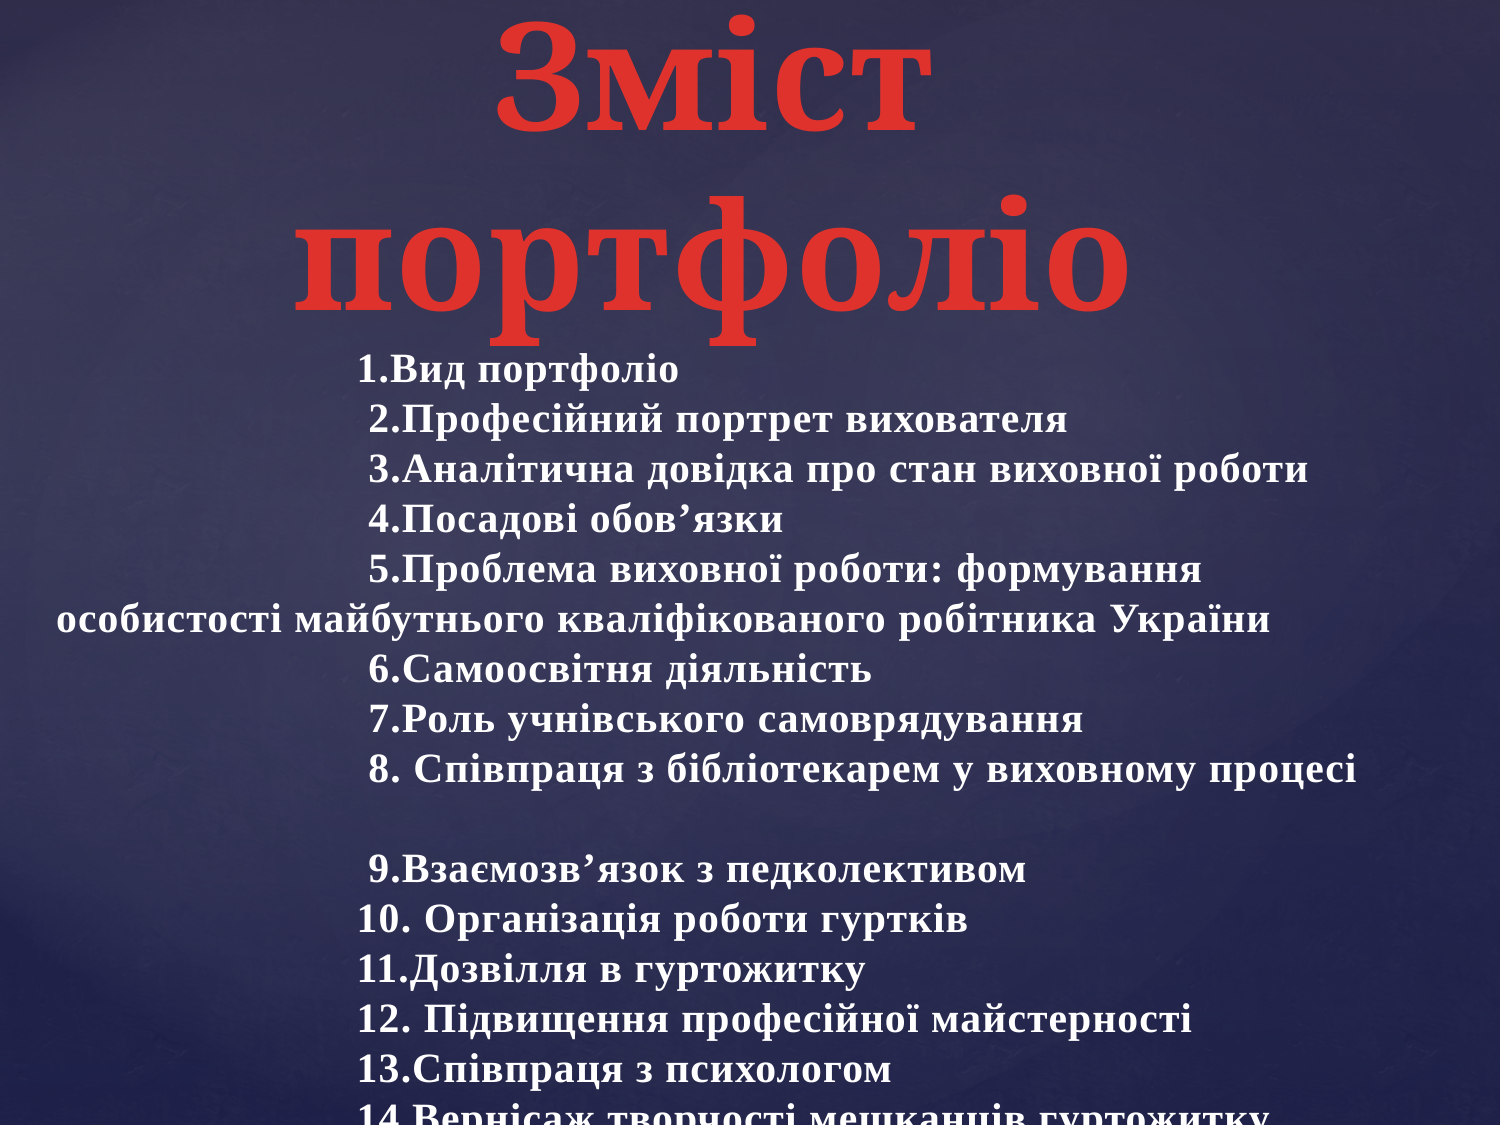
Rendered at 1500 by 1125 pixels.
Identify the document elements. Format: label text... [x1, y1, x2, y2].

text_box Зміст портфоліо 1.Вид портфоліо 2.Професійний портрет вихователя 3.Аналітична довідка про стан виховної роботи 4.Посадові обов’язки 5.Проблема виховної роботи: формування особистості майбутнього кваліфікованого робітника України 6.Самоосвітня діяльність 7.Роль учнівського самоврядування 8. Співпраця з бібліотекарем у виховному процесі 9.Взаємозв’язок з педколективом 10. Організація роботи гуртків 11.Дозвілля в гуртожитку 12. Підвищення професійної майстерності 13.Співпраця з психологом 14.Вернісаж творчості мешканців гуртожитку 15.Особисті напрацювання 17.Результативність діяльності 18.Провідна ідея виховної роботи [41, 0, 1388, 1125]
